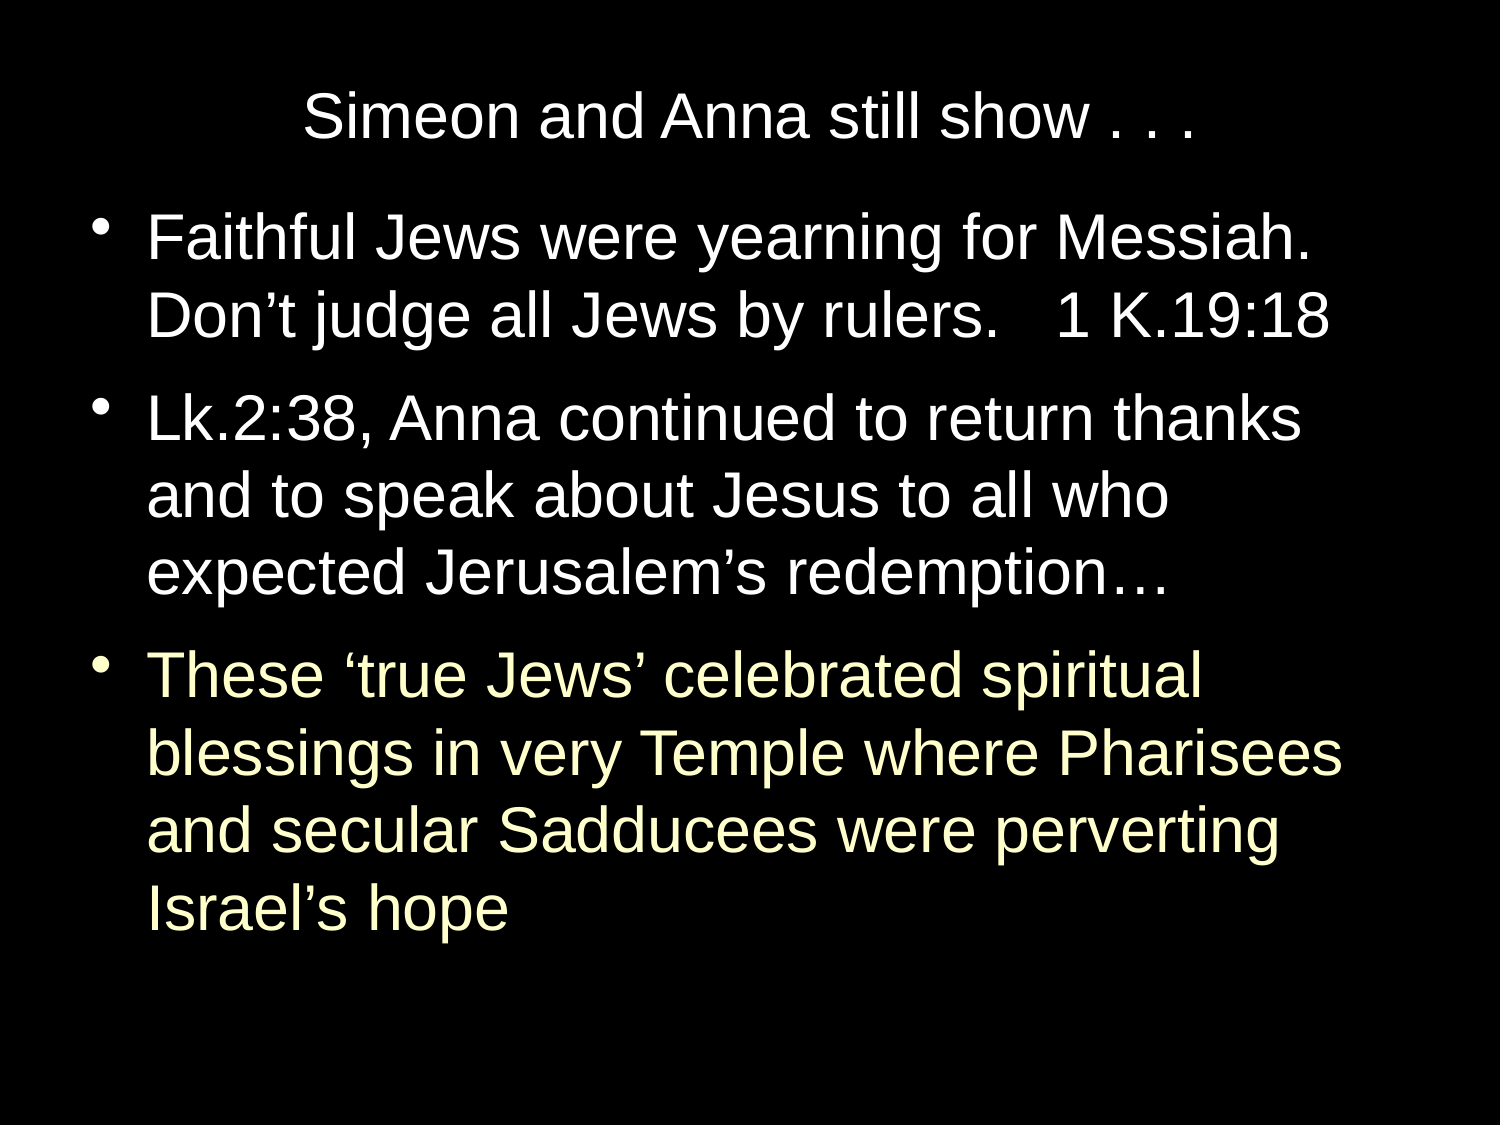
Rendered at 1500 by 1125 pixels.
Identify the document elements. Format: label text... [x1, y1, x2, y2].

title Simeon and Anna still show . . . [43, 0, 1457, 225]
list Faithful Jews were yearning for Messiah. Don’t judge all Jews by rulers. 1 K.19:18 Lk.2:38, Anna continued to return thanks and to speak about Jesus to all who expected Jerusalem’s redemption… These ‘true Jews’ celebrated spiritual blessings in very Temple where Pharisees and secular Sadducees were perverting Israel’s hope [75, 187, 1425, 1013]
